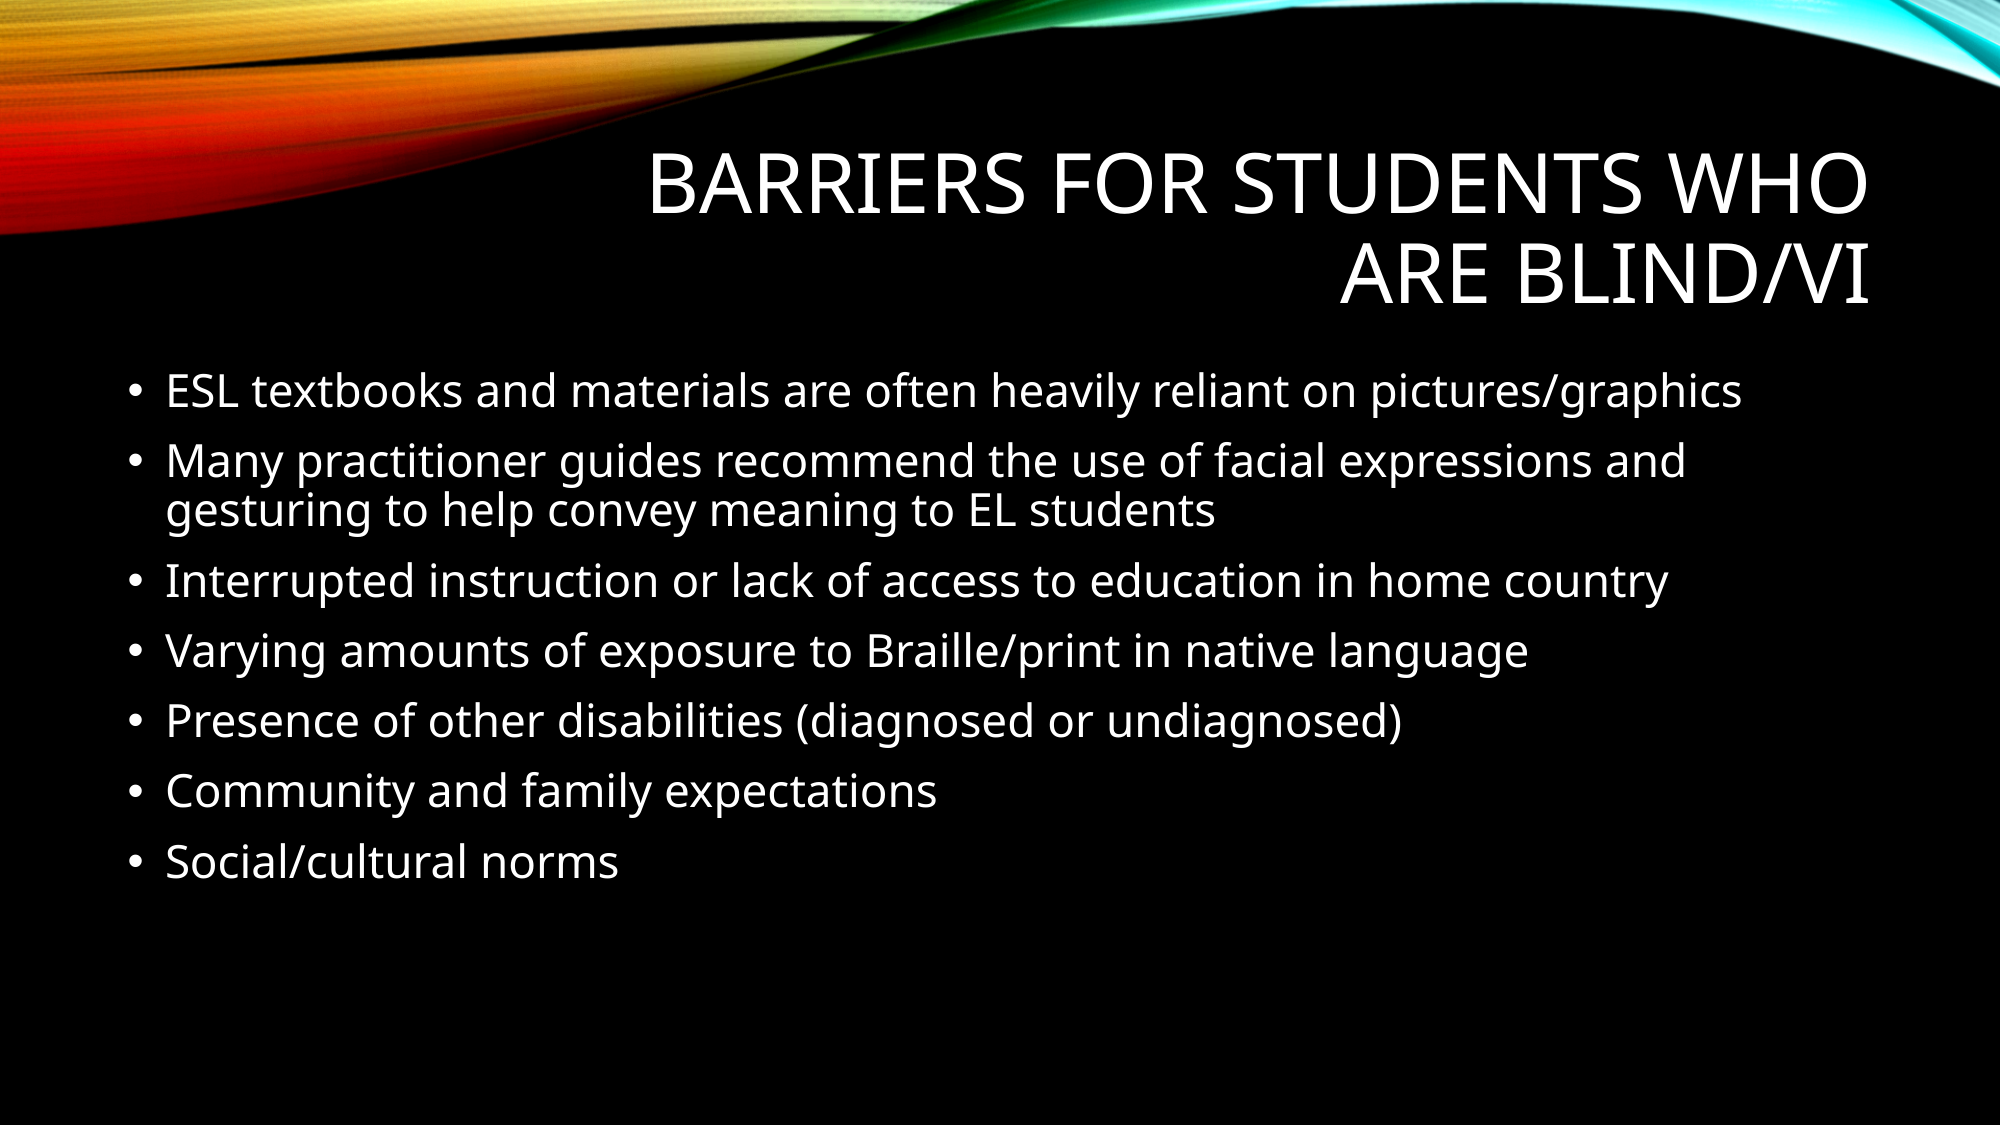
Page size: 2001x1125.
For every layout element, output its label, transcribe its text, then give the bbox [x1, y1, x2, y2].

picture [0, 0, 2000, 237]
title BARRIERS FOR STUDENTS WHO ARE BLIND/VI [474, 125, 1888, 338]
list ESL textbooks and materials are often heavily reliant on pictures/graphics Many practitioner guides recommend the use of facial expressions and gesturing to help convey meaning to EL students Interrupted instruction or lack of access to education in home country Varying amounts of exposure to Braille/print in native language Presence of other disabilities (diagnosed or undiagnosed) Community and family expectations Social/cultural norms [112, 360, 1888, 1021]
